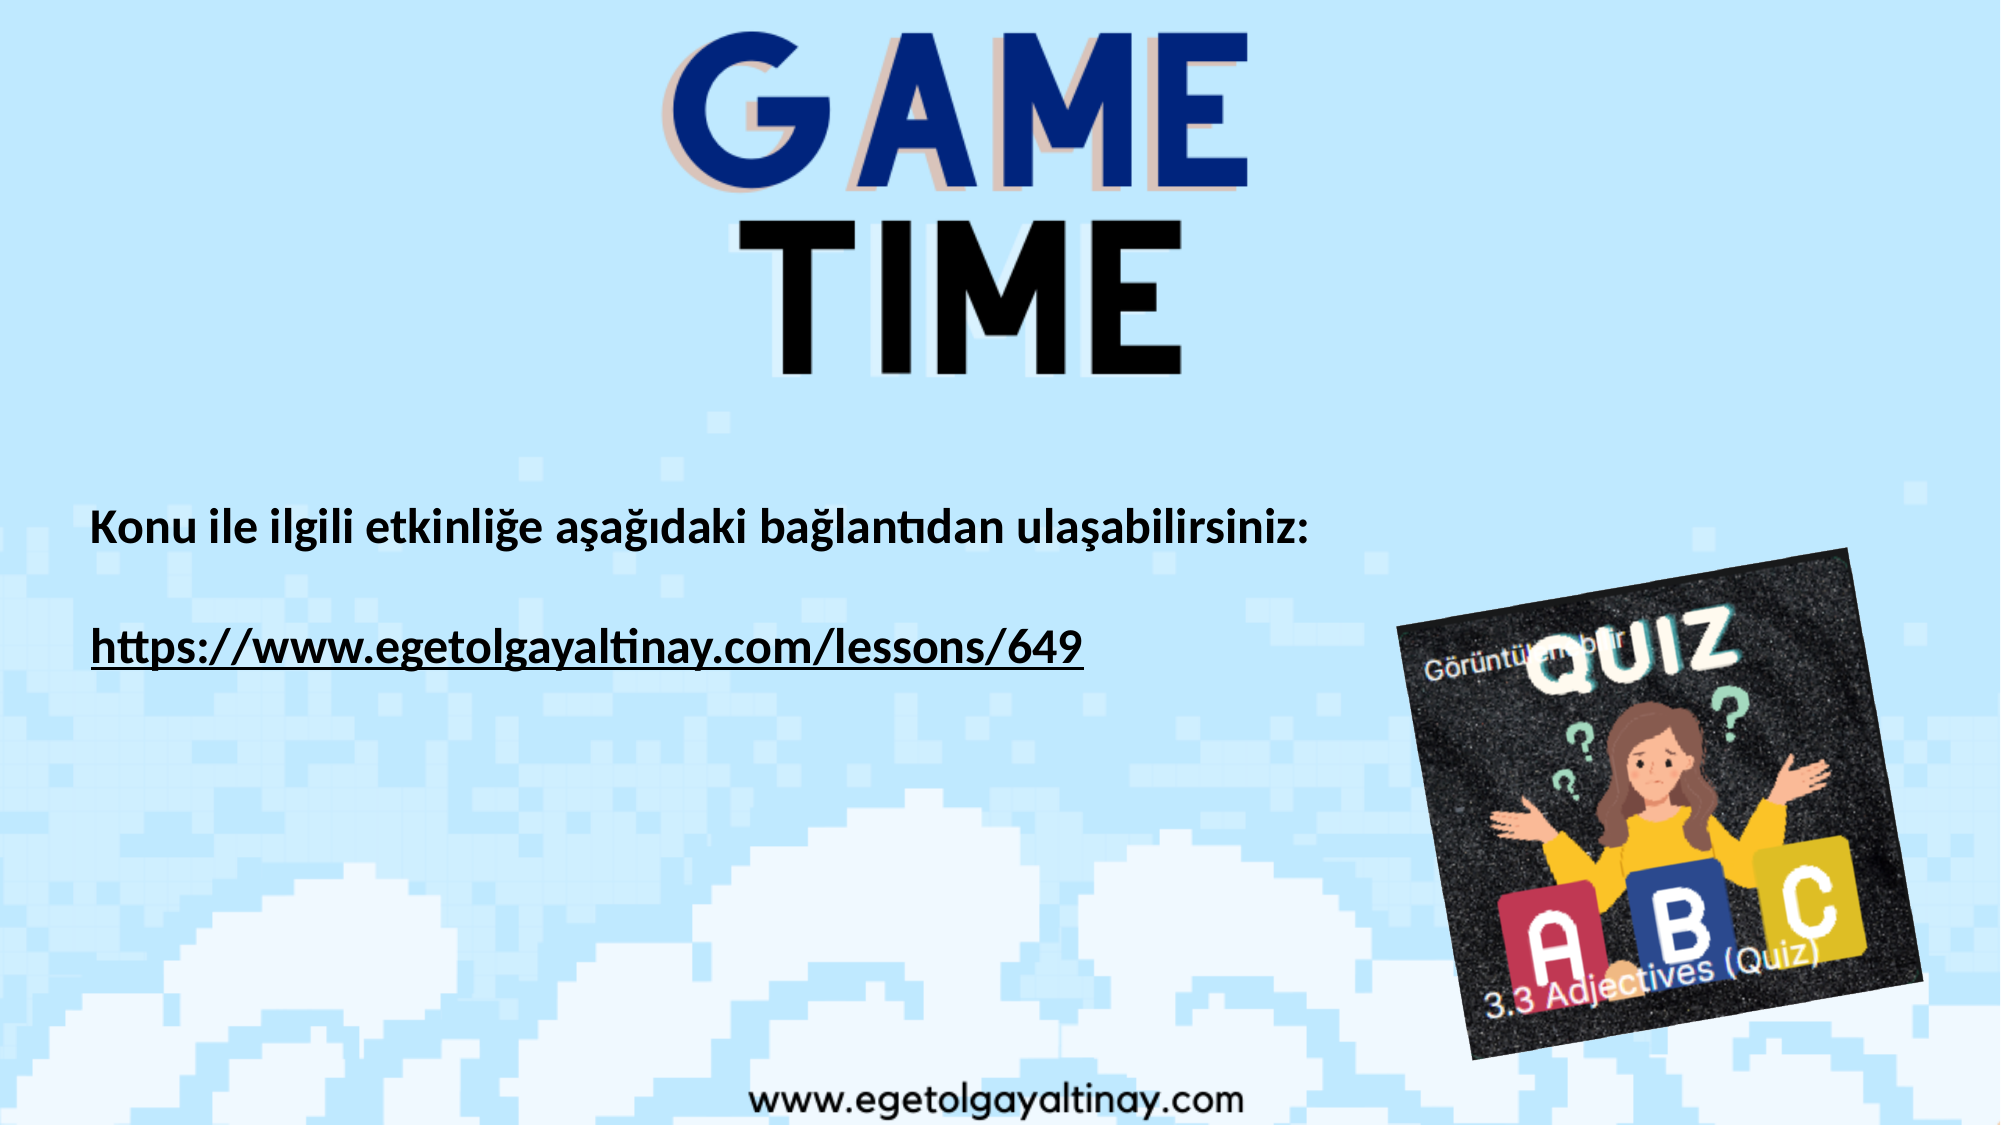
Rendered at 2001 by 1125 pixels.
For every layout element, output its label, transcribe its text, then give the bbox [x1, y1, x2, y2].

text_box Konu ile ilgili etkinliğe aşağıdaki bağlantıdan ulaşabilirsiniz: https://www.egetolgayaltinay.com/lessons/649 [76, 486, 1342, 681]
picture [0, 0, 2001, 1125]
